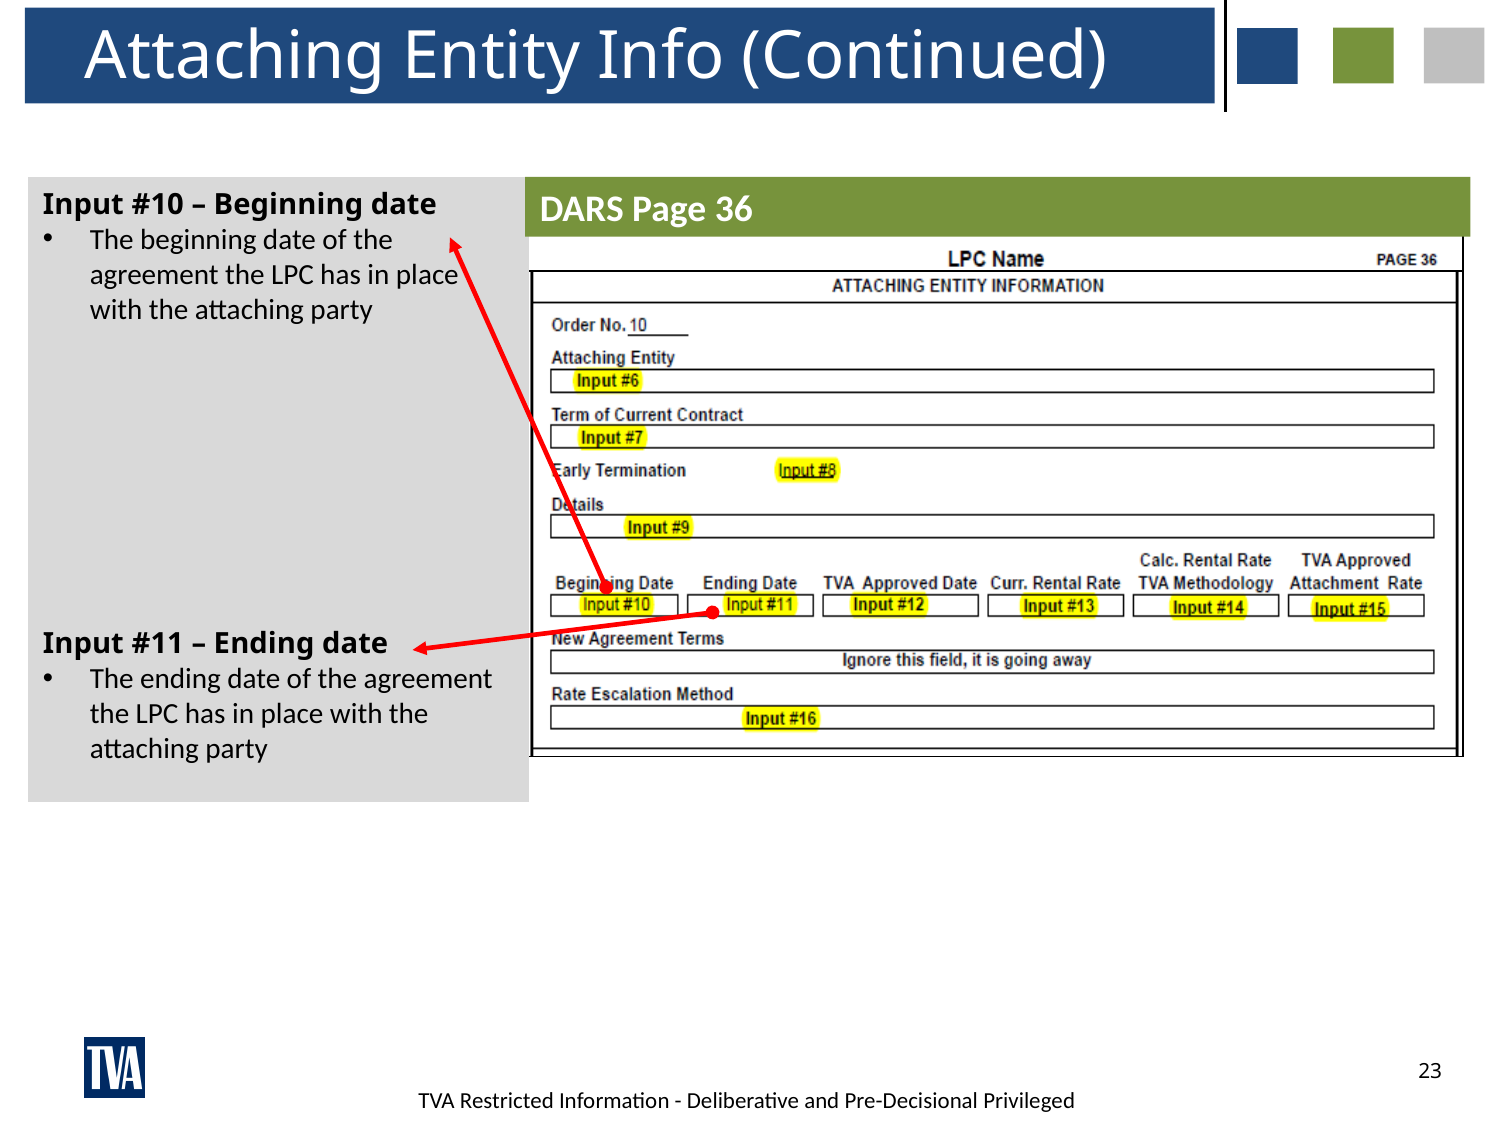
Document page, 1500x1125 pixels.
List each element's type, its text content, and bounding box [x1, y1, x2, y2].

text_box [412, 612, 713, 651]
text_box Attaching Entity Info (Continued) [70, 4, 1188, 99]
text_box DARS Page 36 [525, 176, 1471, 237]
text_box TVA Restricted Information - Deliberative and Pre-Decisional Privileged [387, 1098, 1113, 1112]
picture [84, 1037, 145, 1098]
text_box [449, 237, 607, 588]
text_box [524, 224, 1463, 756]
text_box Input #10 – Beginning date The beginning date of the agreement the LPC has in place with the attaching party Input #11 – Ending date The ending date of the agreement the LPC has in place with the attaching party [28, 177, 529, 802]
slide_number 23 [1393, 1050, 1463, 1099]
